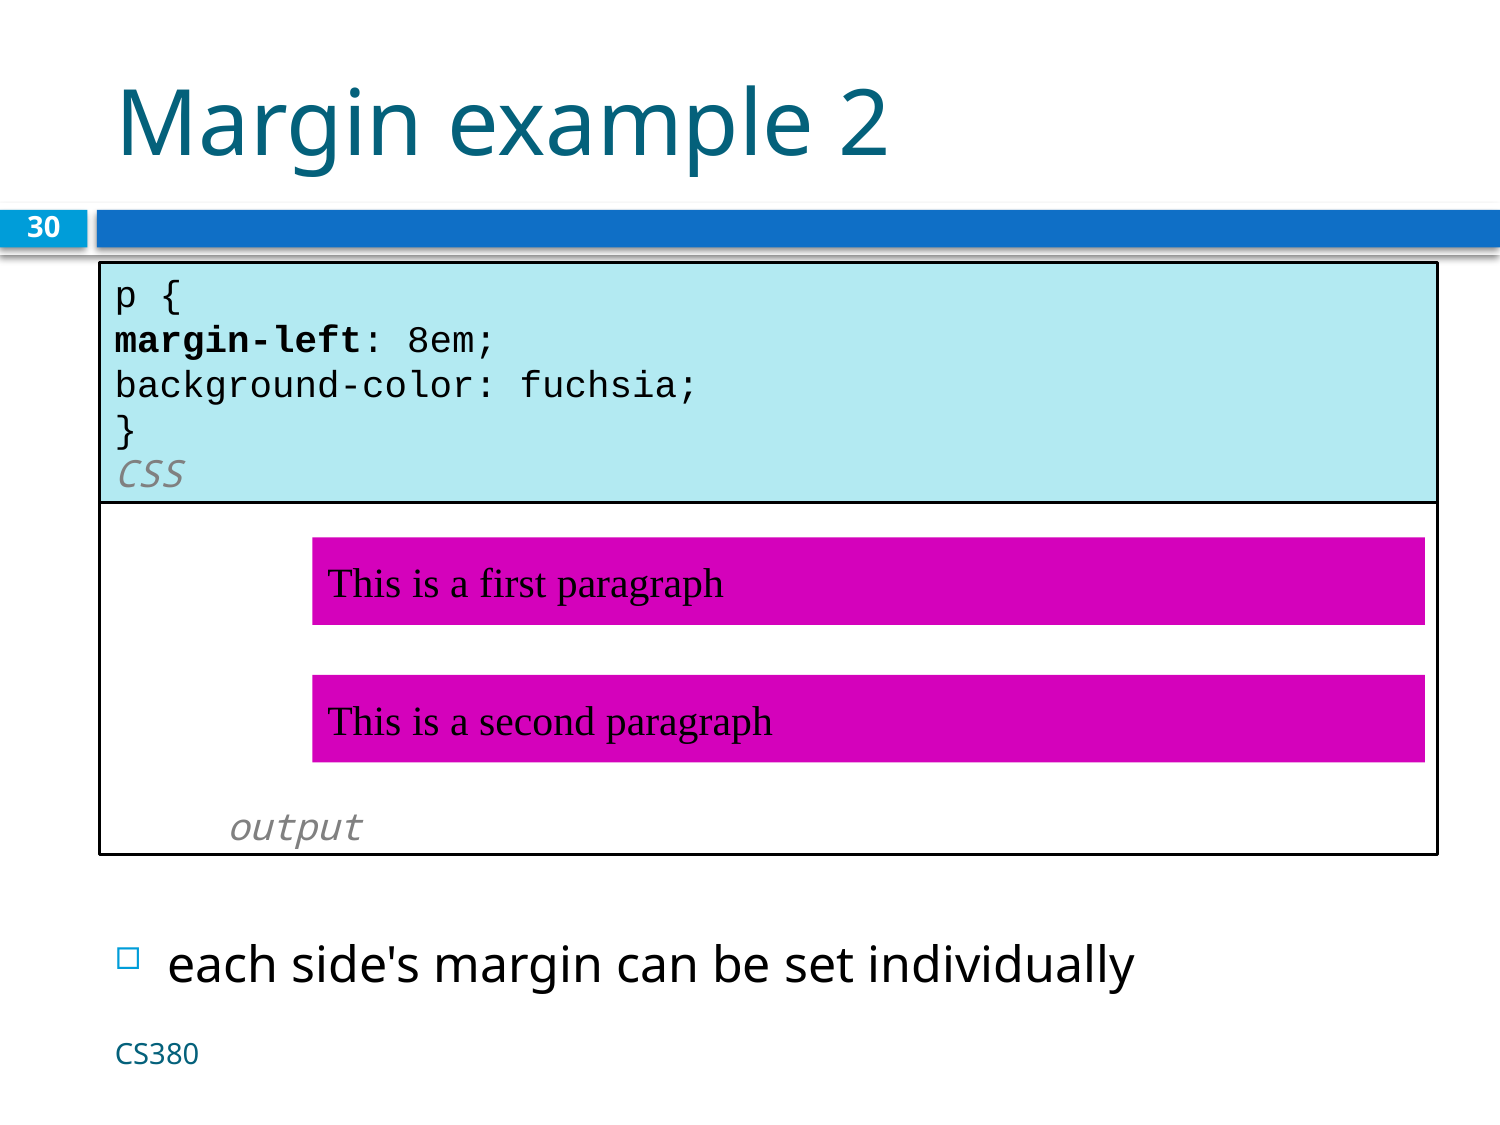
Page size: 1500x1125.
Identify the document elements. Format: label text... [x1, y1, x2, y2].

text_box each side's margin can be set individually [99, 924, 1438, 1125]
text_box p { margin-left: 8em; background-color: fuchsia; } CSS [99, 262, 1438, 503]
slide_number 30 [0, 208, 88, 249]
footer CS380 [99, 1025, 990, 1085]
text_box This is a first paragraph [311, 536, 1426, 626]
text_box output [99, 503, 1438, 855]
text_box This is a second paragraph [311, 673, 1426, 764]
title Margin example 2 [100, 37, 1439, 201]
